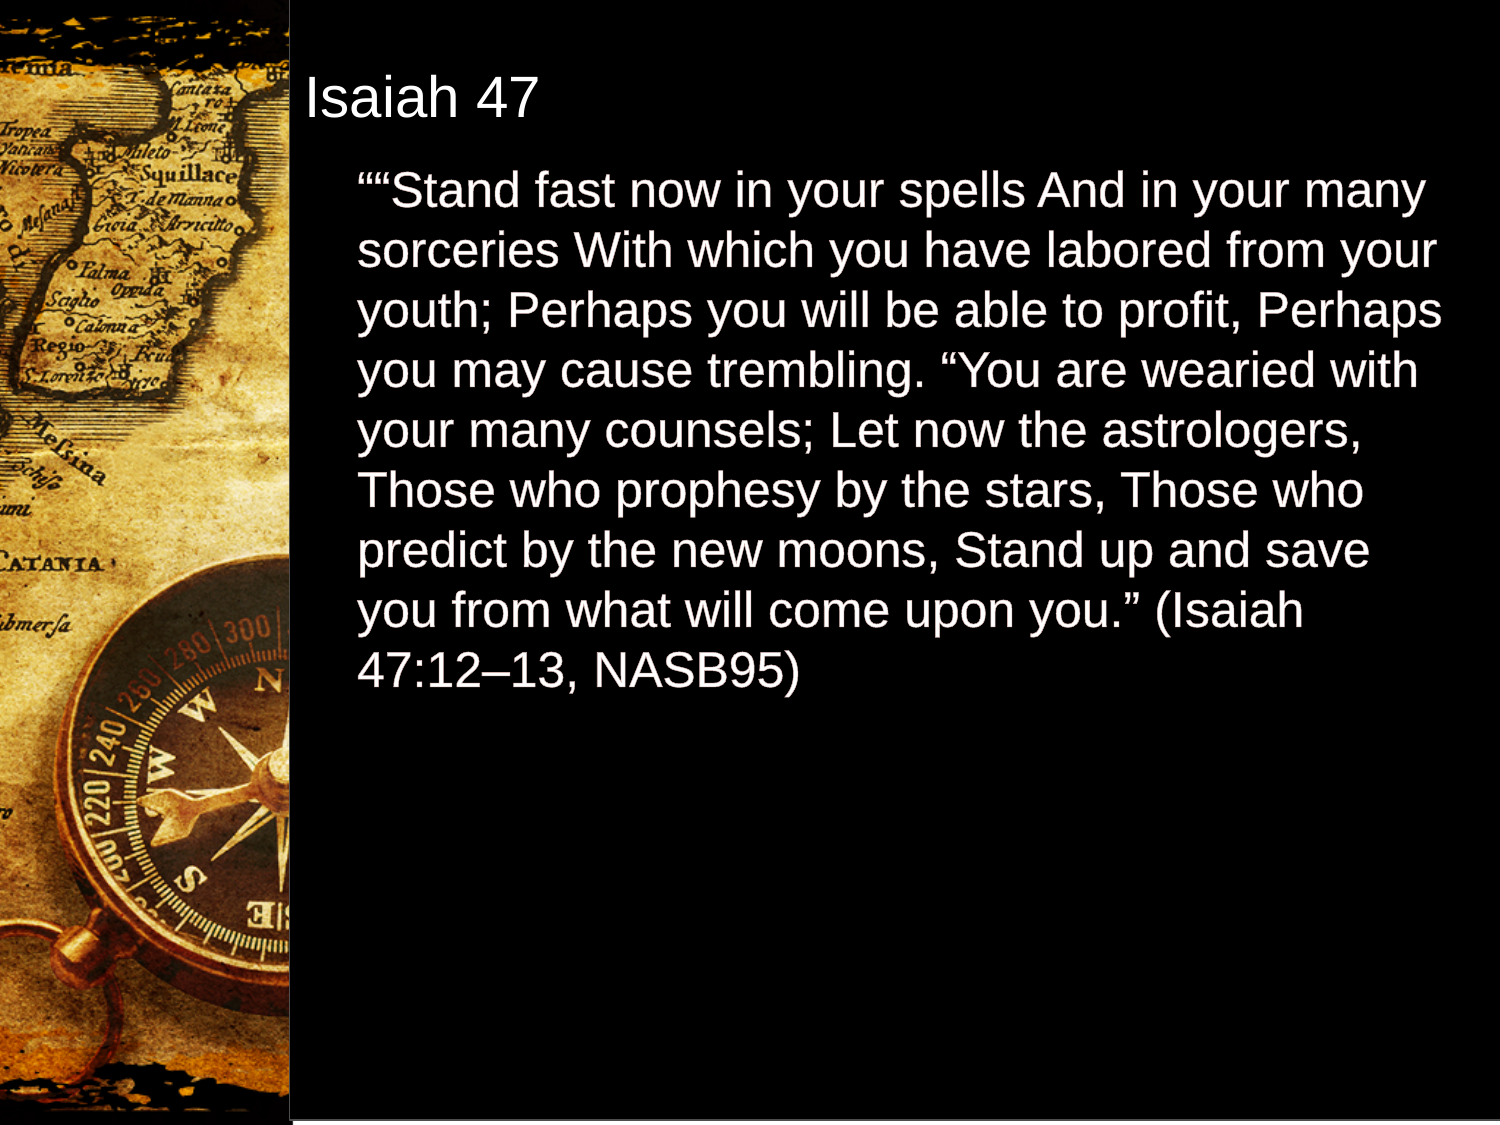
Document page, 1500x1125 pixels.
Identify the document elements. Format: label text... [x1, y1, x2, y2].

list ““Stand fast now in your spells And in your many sorceries With which you have labored from your youth; Perhaps you will be able to profit, Perhaps you may cause trembling. “You are wearied with your many counsels; Let now the astrologers, Those who prophesy by the stars, Those who predict by the new moons, Stand up and save you from what will come upon you.” (Isaiah 47:12–13, NASB95) [341, 149, 1463, 1071]
list Isaiah 47 [289, 51, 892, 150]
text_box [289, 0, 1500, 1120]
picture [0, 0, 1500, 1125]
